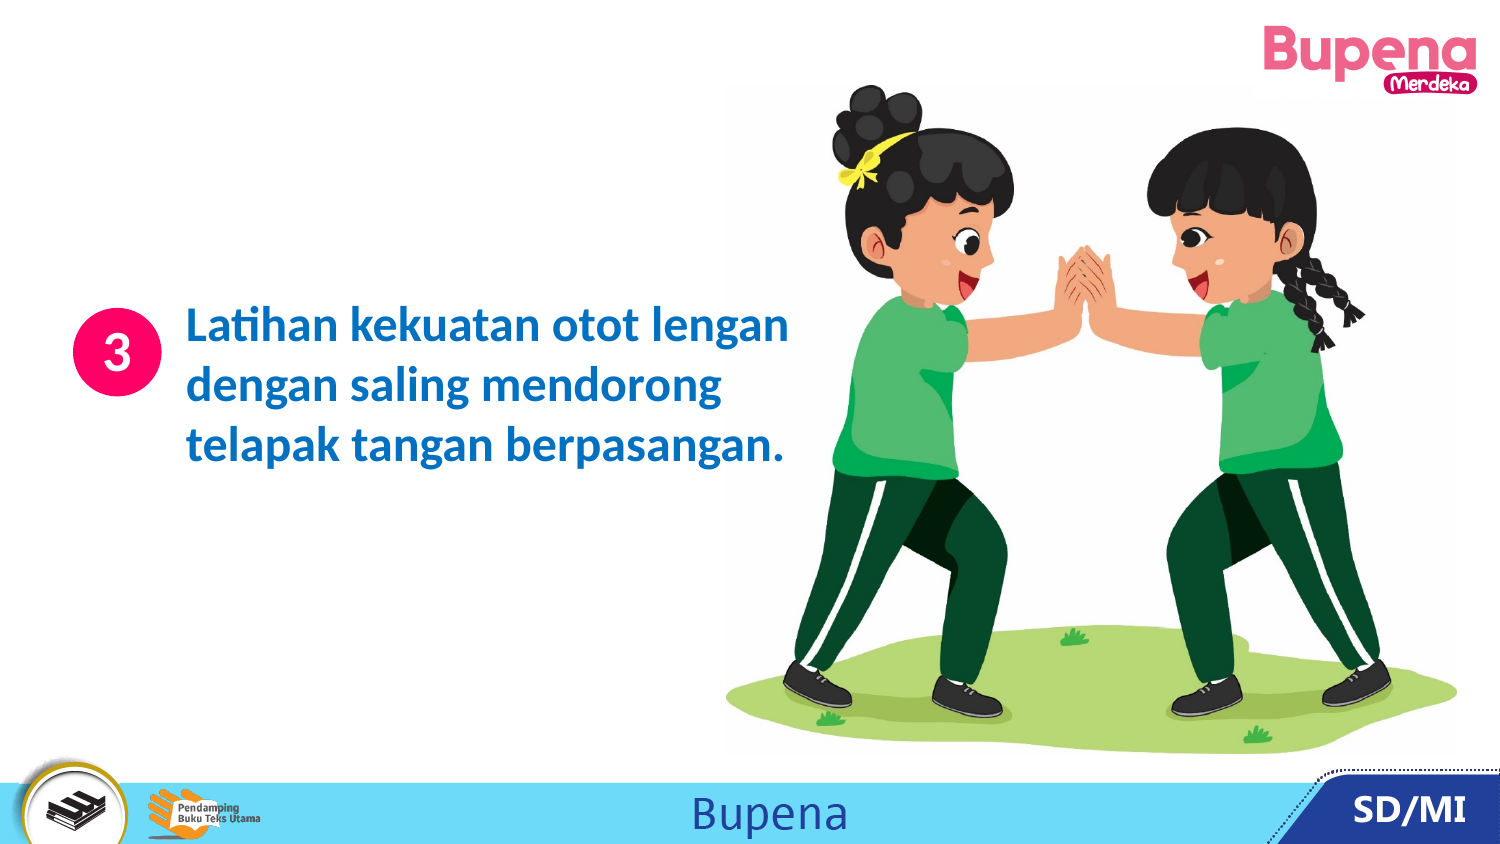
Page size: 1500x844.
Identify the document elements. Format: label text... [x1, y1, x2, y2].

text_box Latihan kekuatan otot lengan dengan saling mendorong telapak tangan berpasangan. [171, 283, 720, 479]
picture [0, 755, 1500, 844]
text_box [72, 305, 162, 397]
picture [726, 8, 1500, 754]
